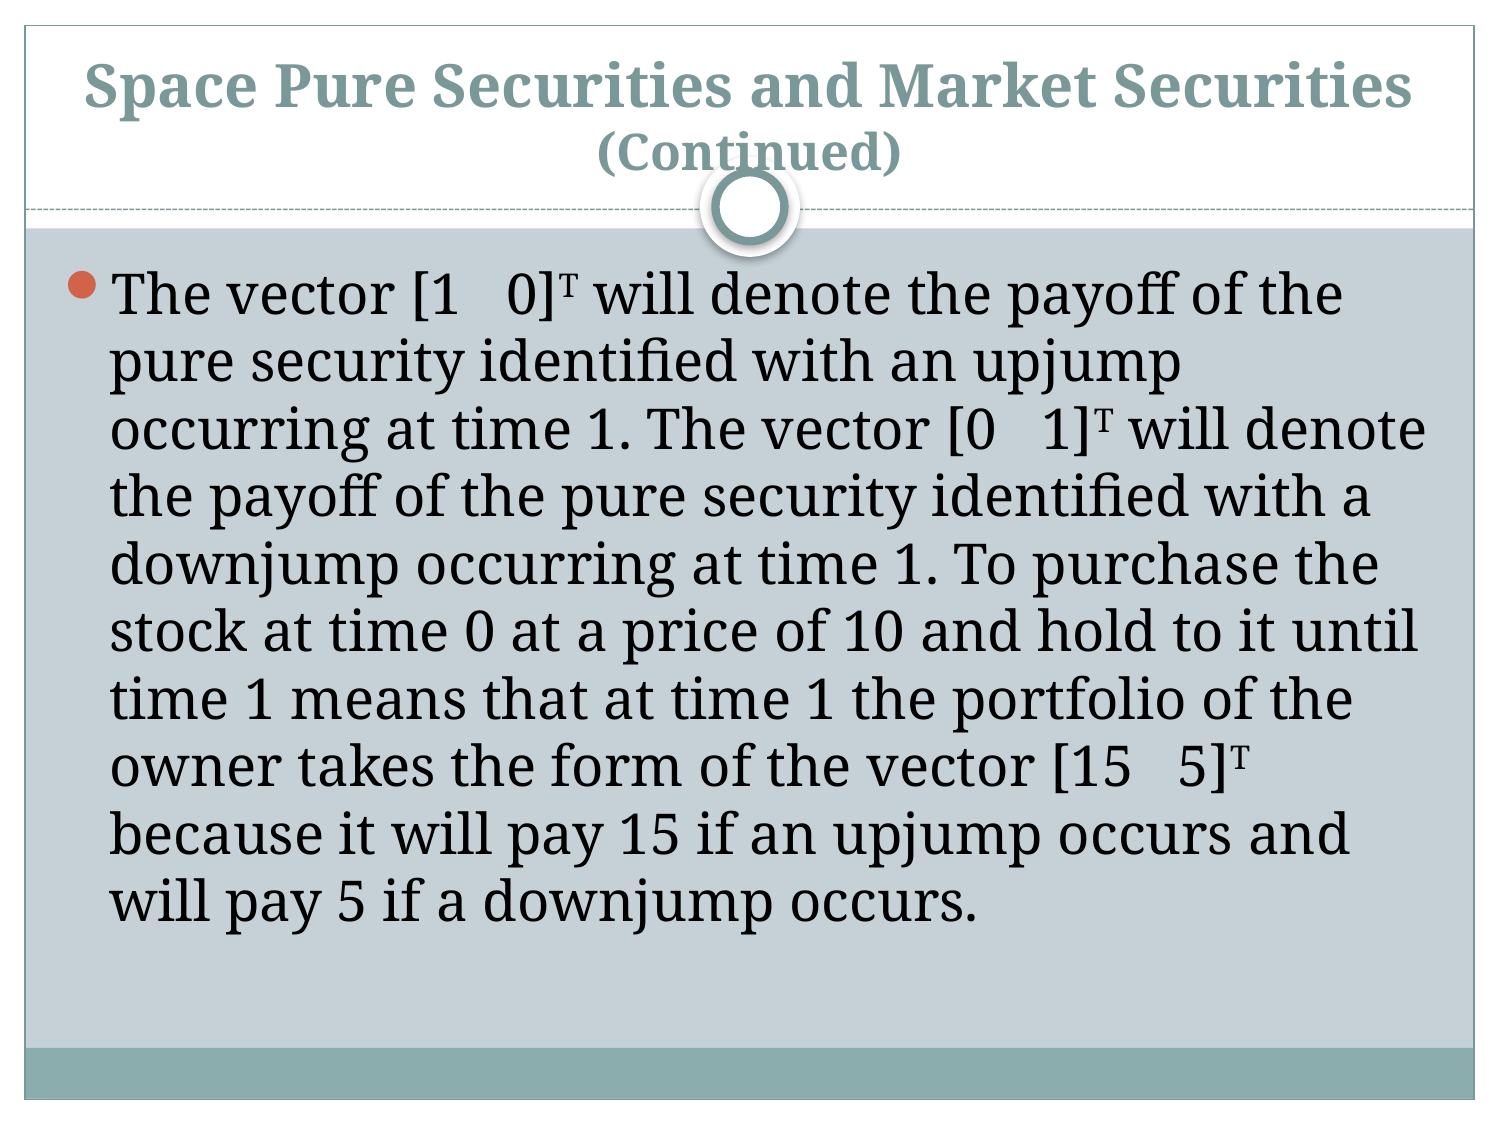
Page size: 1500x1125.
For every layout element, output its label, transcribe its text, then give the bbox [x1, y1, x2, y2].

list The vector [1 0]T will denote the payoff of the pure security identified with an upjump occurring at time 1. The vector [0 1]T will denote the payoff of the pure security identified with a downjump occurring at time 1. To purchase the stock at time 0 at a price of 10 and hold to it until time 1 means that at time 1 the portfolio of the owner takes the form of the vector [15 5]T because it will pay 15 if an upjump occurs and will pay 5 if a downjump occurs. [49, 250, 1445, 1001]
title Space Pure Securities and Market Securities (Continued) [49, 37, 1450, 188]
